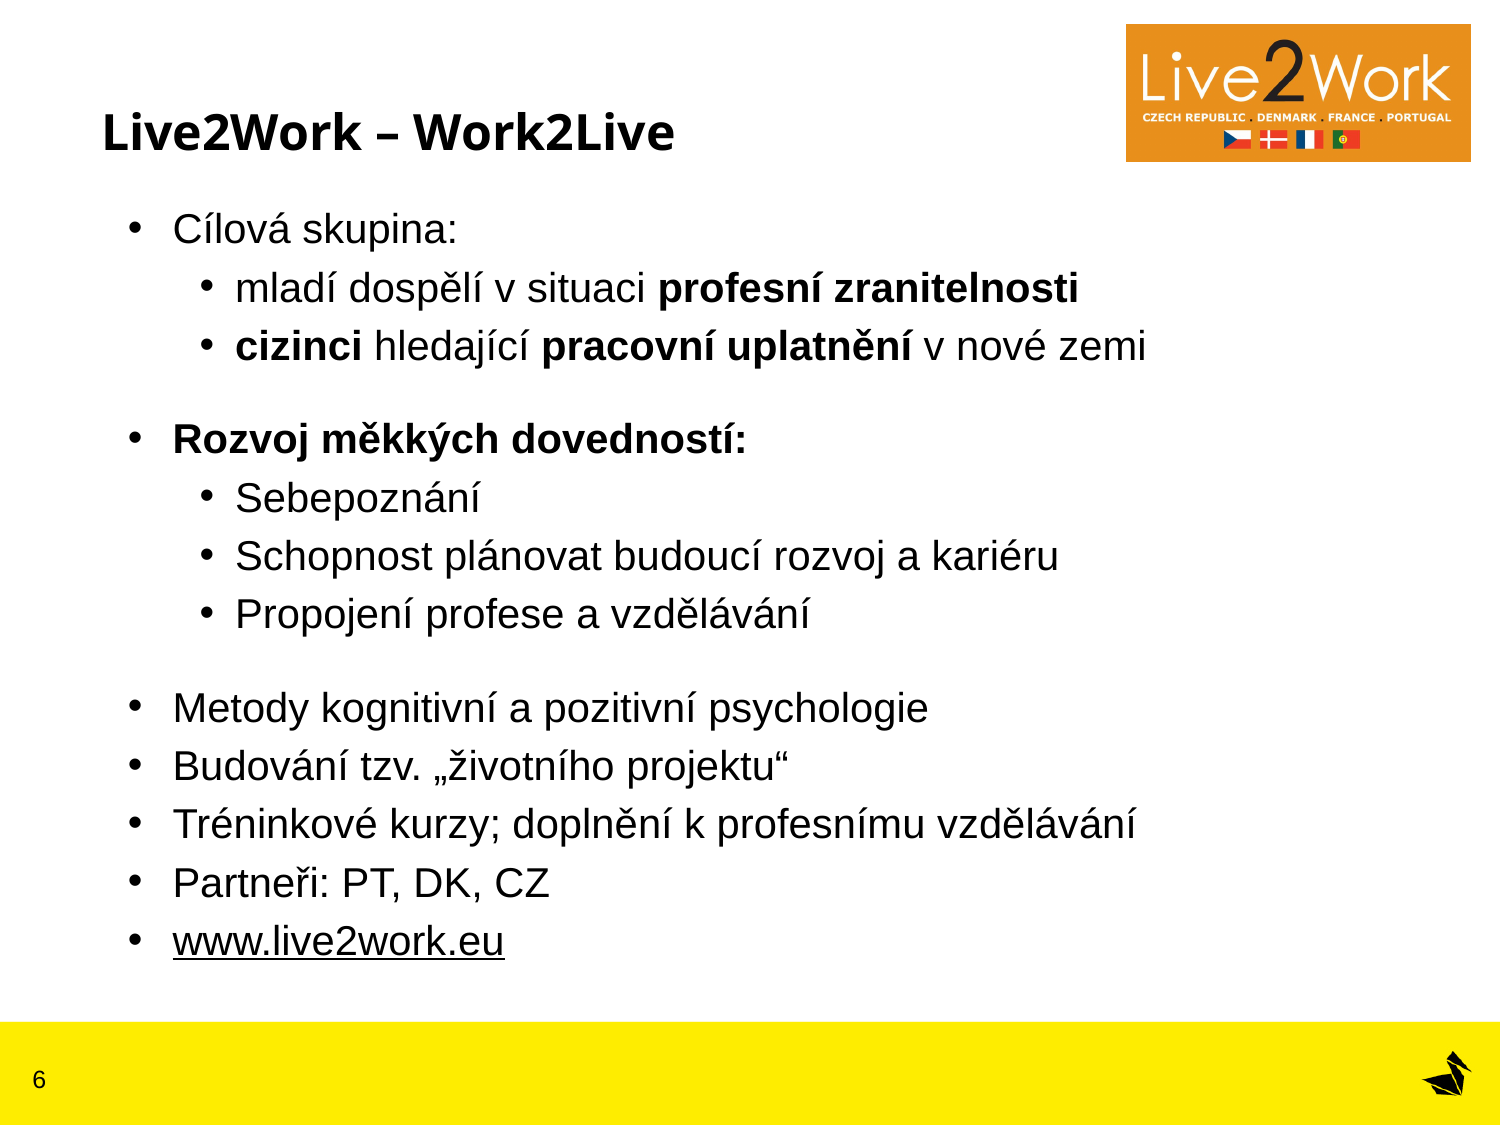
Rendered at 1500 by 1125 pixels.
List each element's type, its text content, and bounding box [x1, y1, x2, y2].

list Cílová skupina: mladí dospělí v situaci profesní zranitelnosti cizinci hledající pracovní uplatnění v nové zemi Rozvoj měkkých dovedností: Sebepoznání Schopnost plánovat budoucí rozvoj a kariéru Propojení profese a vzdělávání Metody kognitivní a pozitivní psychologie Budování tzv. „životního projektu“ Tréninkové kurzy; doplnění k profesnímu vzdělávání Partneři: PT, DK, CZ www.live2work.eu [56, 202, 1399, 955]
picture [0, 0, 1500, 1125]
title Live2Work – Work2Live [101, 100, 1121, 161]
